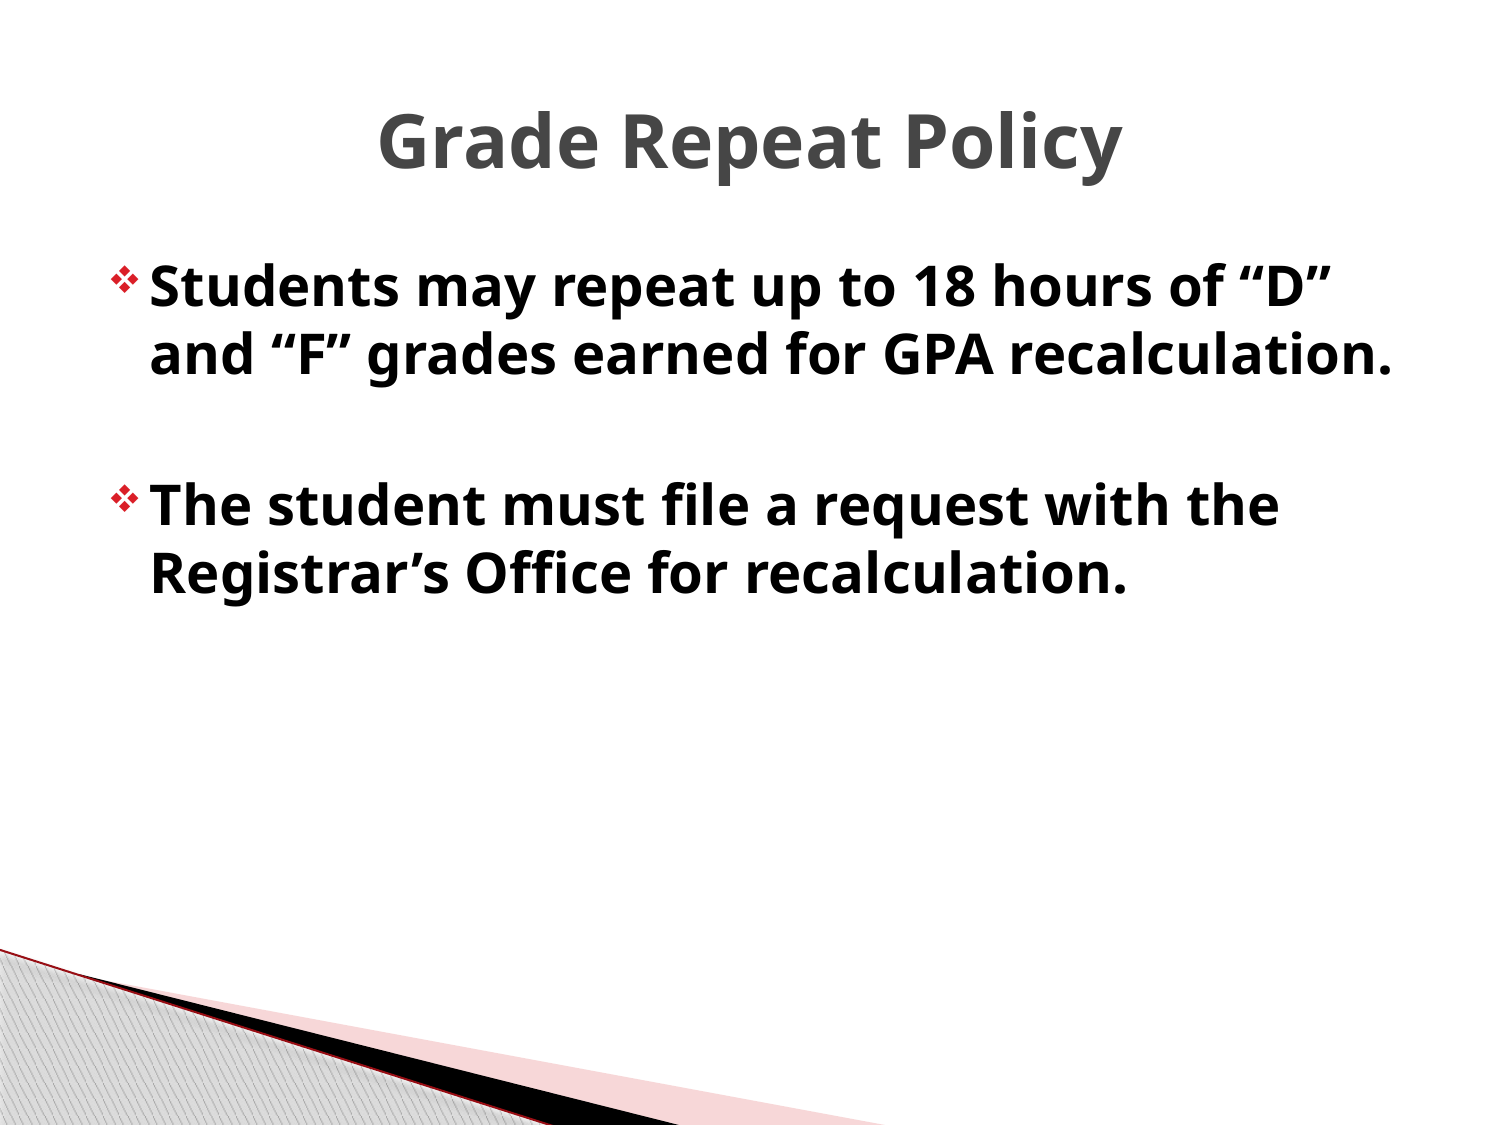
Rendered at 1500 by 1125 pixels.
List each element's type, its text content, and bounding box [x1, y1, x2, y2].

list Students may repeat up to 18 hours of “D” and “F” grades earned for GPA recalculation. The student must file a request with the Registrar’s Office for recalculation. [75, 243, 1425, 986]
title Grade Repeat Policy [75, 45, 1425, 233]
